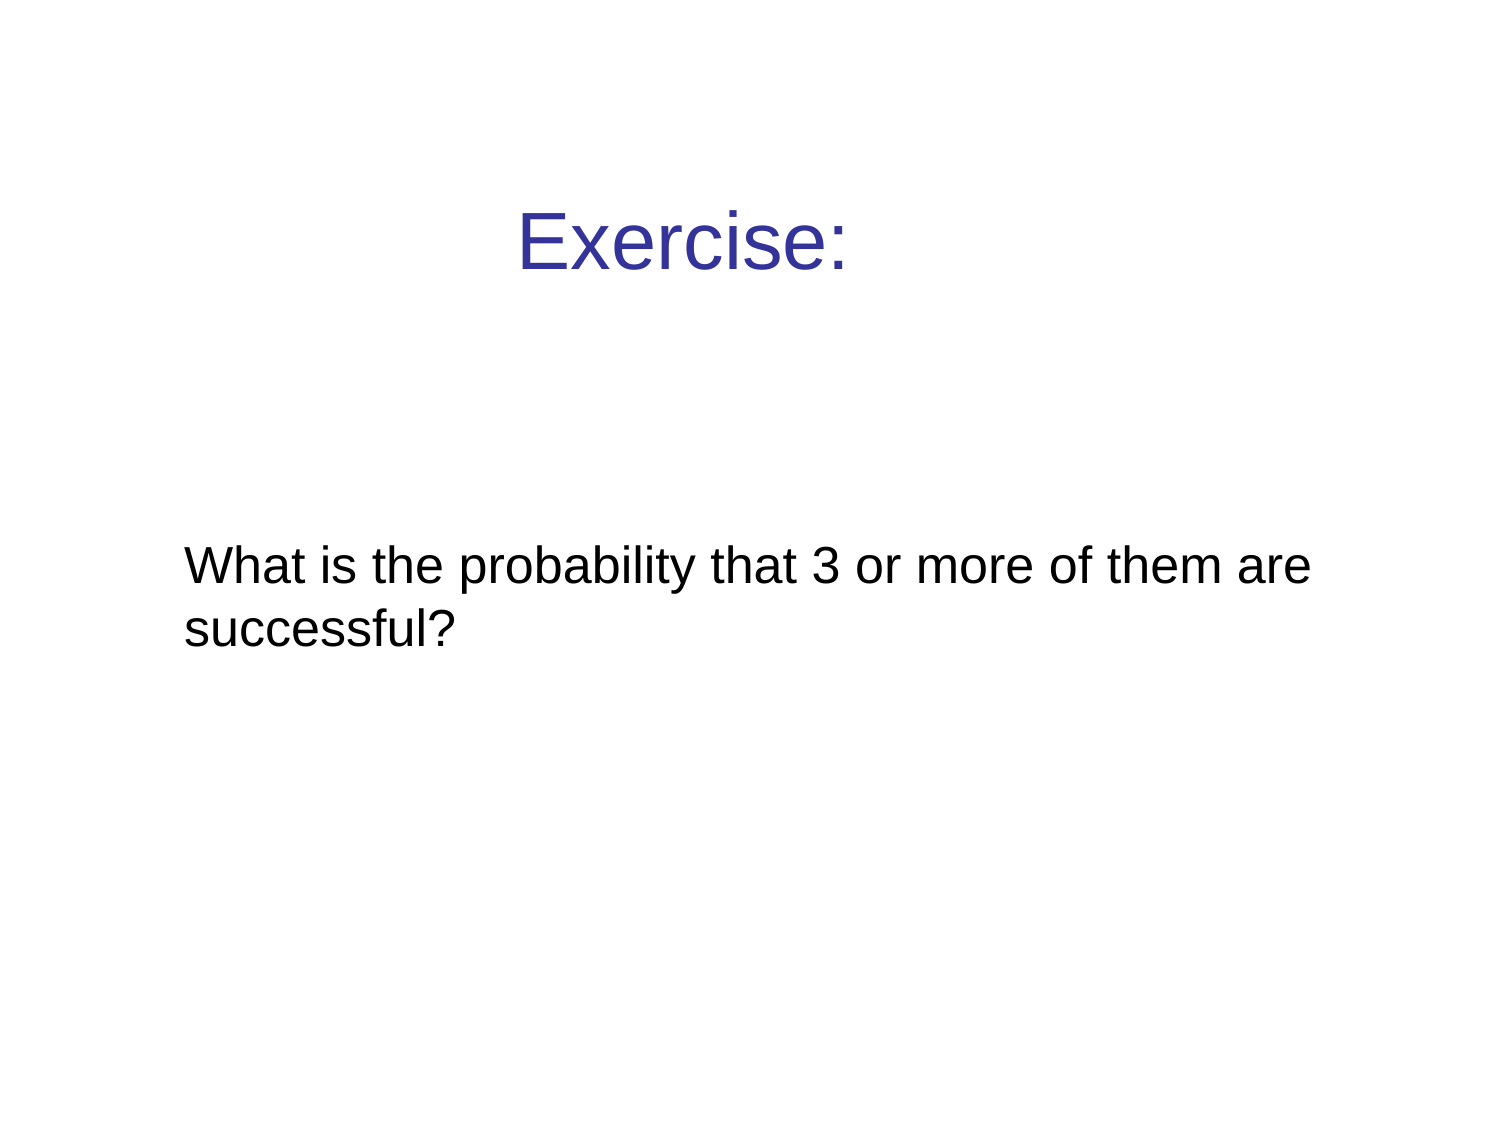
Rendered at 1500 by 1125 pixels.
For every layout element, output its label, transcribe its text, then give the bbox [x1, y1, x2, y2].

text_box What is the probability that 3 or more of them are successful? [182, 531, 1333, 657]
text_box Exercise: [514, 188, 987, 287]
